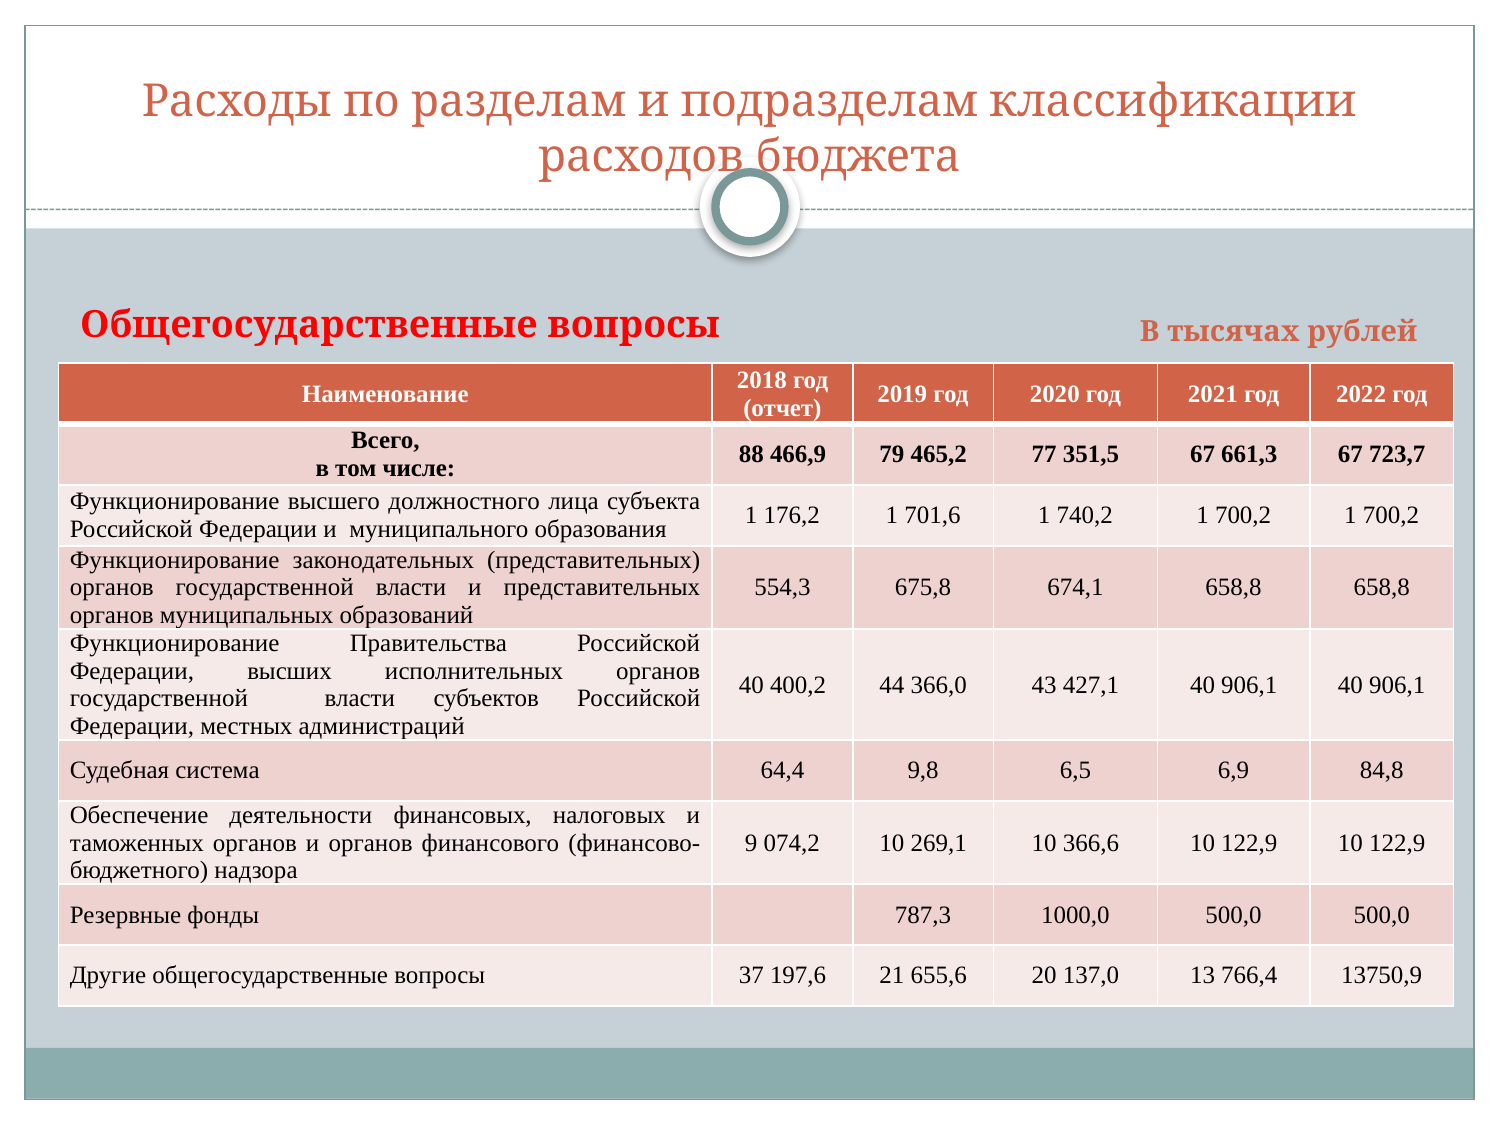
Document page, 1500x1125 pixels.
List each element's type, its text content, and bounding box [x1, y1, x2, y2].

table_header 2020 год [994, 364, 1157, 421]
table_cell Функционирование высшего должностного лица субъекта Российской Федерации и муниципального образования [59, 486, 711, 545]
table_header 2022 год [1311, 364, 1453, 421]
table_cell 10 366,6 [994, 802, 1157, 883]
table_cell 9 074,2 [713, 802, 852, 883]
table_cell 40 906,1 [1311, 630, 1453, 739]
table_cell 88 466,9 [713, 427, 852, 484]
table_header 2018 год (отчет) [713, 364, 852, 421]
table_cell 1 700,2 [1158, 486, 1309, 545]
table_cell 84,8 [1311, 741, 1453, 800]
table_cell Другие общегосударственные вопросы [59, 946, 711, 1005]
table_cell 13 766,4 [1158, 946, 1309, 1005]
table_cell 67 661,3 [1158, 427, 1309, 484]
table_cell 1 740,2 [994, 486, 1157, 545]
text_box В тысячах рублей [1124, 304, 1453, 352]
table_cell 10 122,9 [1311, 802, 1453, 883]
table_cell 1000,0 [994, 885, 1157, 944]
table_cell 77 351,5 [994, 427, 1157, 484]
table_cell 44 366,0 [854, 630, 993, 739]
table_cell 500,0 [1158, 885, 1309, 944]
table_cell 6,9 [1158, 741, 1309, 800]
table_cell 658,8 [1158, 547, 1309, 628]
table_cell 658,8 [1311, 547, 1453, 628]
text_box Общегосударственные вопросы [65, 292, 736, 353]
table_cell 500,0 [1311, 885, 1453, 944]
table_cell 1 176,2 [713, 486, 852, 545]
table_cell 43 427,1 [994, 630, 1157, 739]
table_cell [713, 885, 852, 944]
table_cell 554,3 [713, 547, 852, 628]
table_cell 675,8 [854, 547, 993, 628]
table_cell 13750,9 [1311, 946, 1453, 1005]
table_cell Всего, в том числе: [59, 427, 711, 484]
table_cell 9,8 [854, 741, 993, 800]
table_cell 674,1 [994, 547, 1157, 628]
table_cell 37 197,6 [713, 946, 852, 1005]
table_cell 1 701,6 [854, 486, 993, 545]
table_cell Функционирование законодательных (представительных) органов государственной власти и представительных органов муниципальных образований [59, 547, 711, 628]
table_header 2021 год [1158, 364, 1309, 421]
table_cell Резервные фонды [59, 885, 711, 944]
table_cell Судебная система [59, 741, 711, 800]
table_cell 67 723,7 [1311, 427, 1453, 484]
table_cell Обеспечение деятельности финансовых, налоговых и таможенных органов и органов финансового (финансово-бюджетного) надзора [59, 802, 711, 883]
title Расходы по разделам и подразделам классификации расходов бюджета [49, 63, 1450, 188]
table_cell 10 269,1 [854, 802, 993, 883]
table_cell 79 465,2 [854, 427, 993, 484]
table_cell 64,4 [713, 741, 852, 800]
table_cell 6,5 [994, 741, 1157, 800]
table_cell 20 137,0 [994, 946, 1157, 1005]
table_cell 10 122,9 [1158, 802, 1309, 883]
table_cell 787,3 [854, 885, 993, 944]
table_cell 1 700,2 [1311, 486, 1453, 545]
table_cell 40 906,1 [1158, 630, 1309, 739]
table_header 2019 год [854, 364, 993, 421]
table_cell 21 655,6 [854, 946, 993, 1005]
table_cell 40 400,2 [713, 630, 852, 739]
table_cell Функционирование Правительства Российской Федерации, высших исполнительных органов государственной власти субъектов Российской Федерации, местных администраций [59, 630, 711, 739]
table_header Наименование [59, 364, 711, 421]
